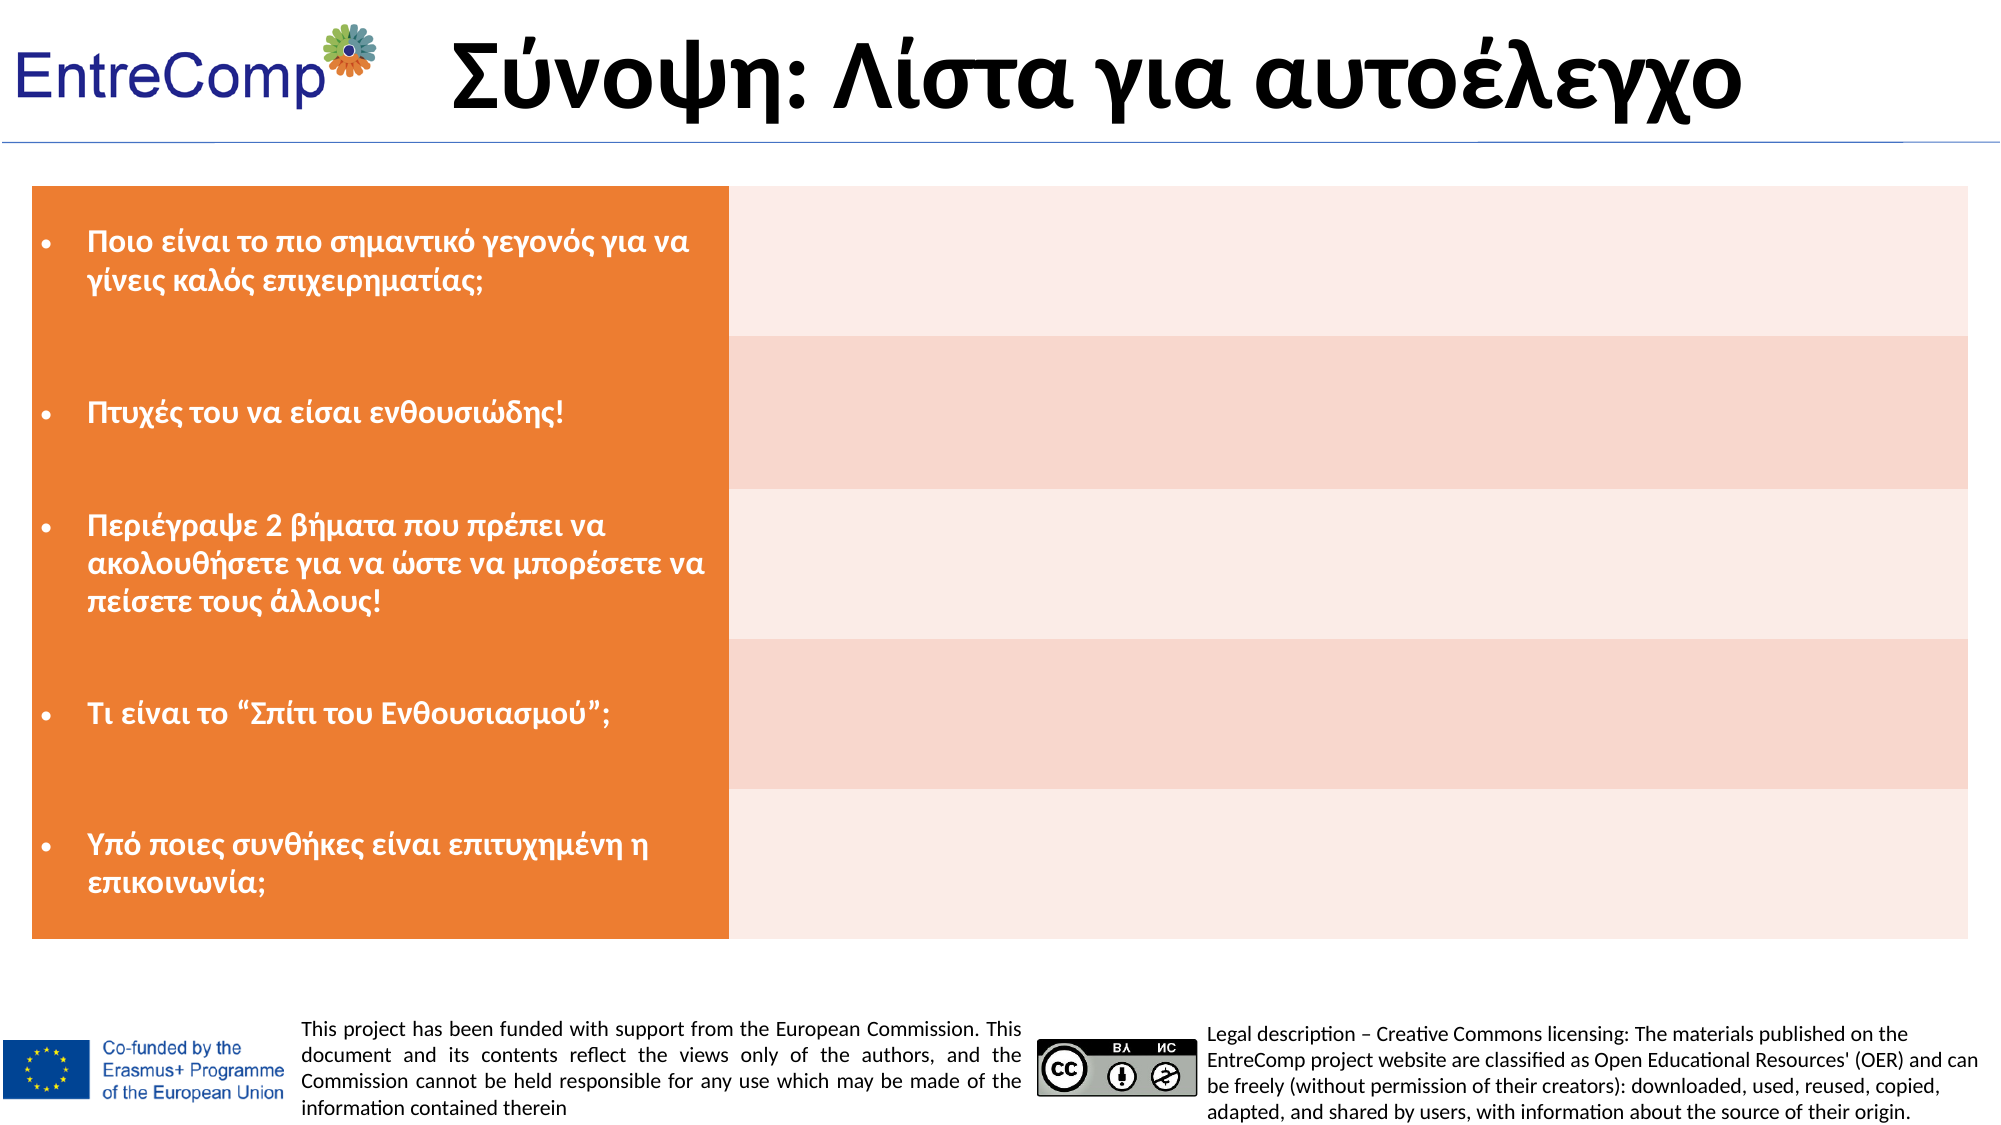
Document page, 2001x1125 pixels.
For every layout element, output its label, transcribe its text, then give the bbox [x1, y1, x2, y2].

table_cell [729, 789, 1968, 939]
table_cell [729, 639, 1968, 789]
table_cell Υπό ποιες συνθήκες είναι επιτυχημένη η επικοινωνία; [32, 789, 729, 939]
text_box Legal description – Creative Commons licensing: The materials published on the EntreComp project website are classified as Open Educational Resources' (OER) and can be freely (without permission of their creators): downloaded, used, reused, copied, adapted, and shared by users, with information about the source of their origin. [1192, 1011, 2000, 1125]
table_header [729, 186, 1968, 336]
table_cell [729, 489, 1968, 639]
table_header Ποιο είναι το πιο σημαντικό γεγονός για να γίνεις καλός επιχειρηματίας; [32, 186, 729, 336]
picture [1037, 1038, 1198, 1097]
picture [11, 18, 381, 122]
table_cell Πτυχές του να είσαι ενθουσιώδης! [32, 336, 729, 489]
text_box This project has been funded with support from the European Commission. This document and its contents reflect the views only of the authors, and the Commission cannot be held responsible for any use which may be made of the information contained therein​ [286, 1007, 1038, 1125]
text_box Σύνοψη: Λίστα για αυτοέλεγχο [438, 1, 1966, 137]
table_cell [729, 336, 1968, 489]
table_cell Τι είναι το “Σπίτι του Ενθουσιασμού”; [32, 639, 729, 789]
table_cell Περιέγραψε 2 βήματα που πρέπει να ακολουθήσετε για να ώστε να μπορέσετε να πείσετε τους άλλους! [32, 489, 729, 639]
picture [2, 1036, 291, 1103]
